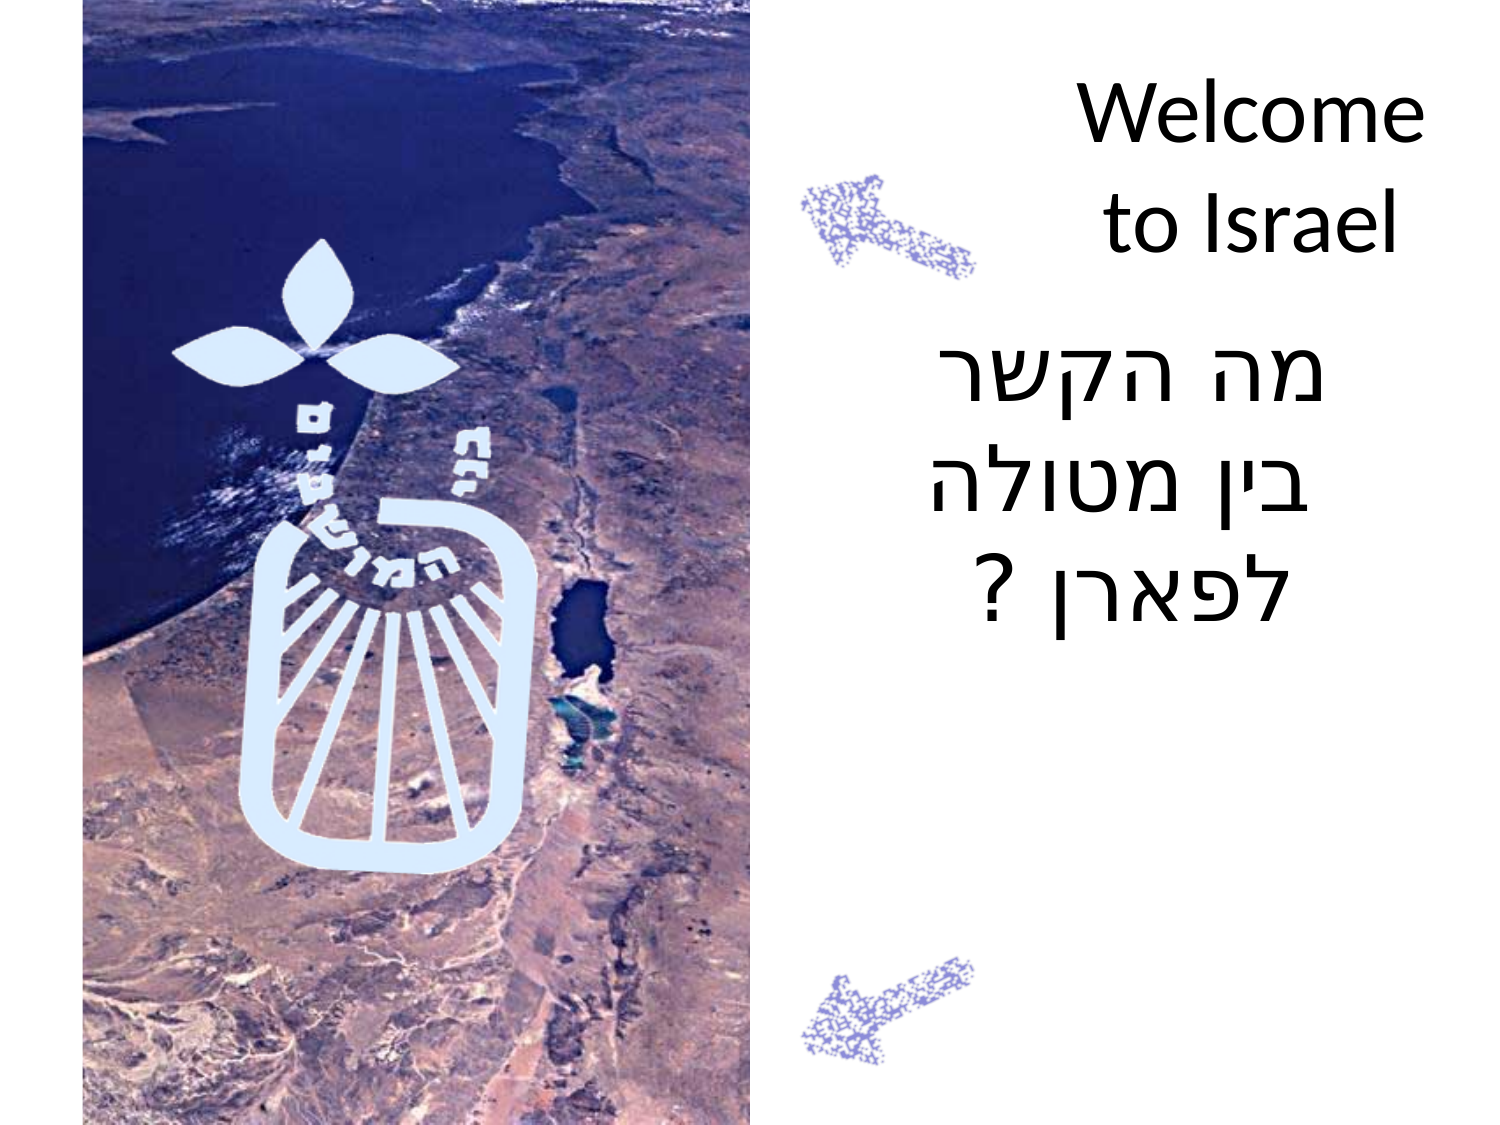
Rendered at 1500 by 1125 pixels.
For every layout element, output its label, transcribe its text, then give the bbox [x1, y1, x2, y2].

title Welcome to Israel [1045, 42, 1459, 279]
picture [135, 231, 562, 881]
picture [807, 115, 967, 348]
text_box מה הקשר בין מטולה לפארן ? [856, 302, 1382, 718]
picture [806, 889, 966, 1121]
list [82, 0, 751, 1125]
